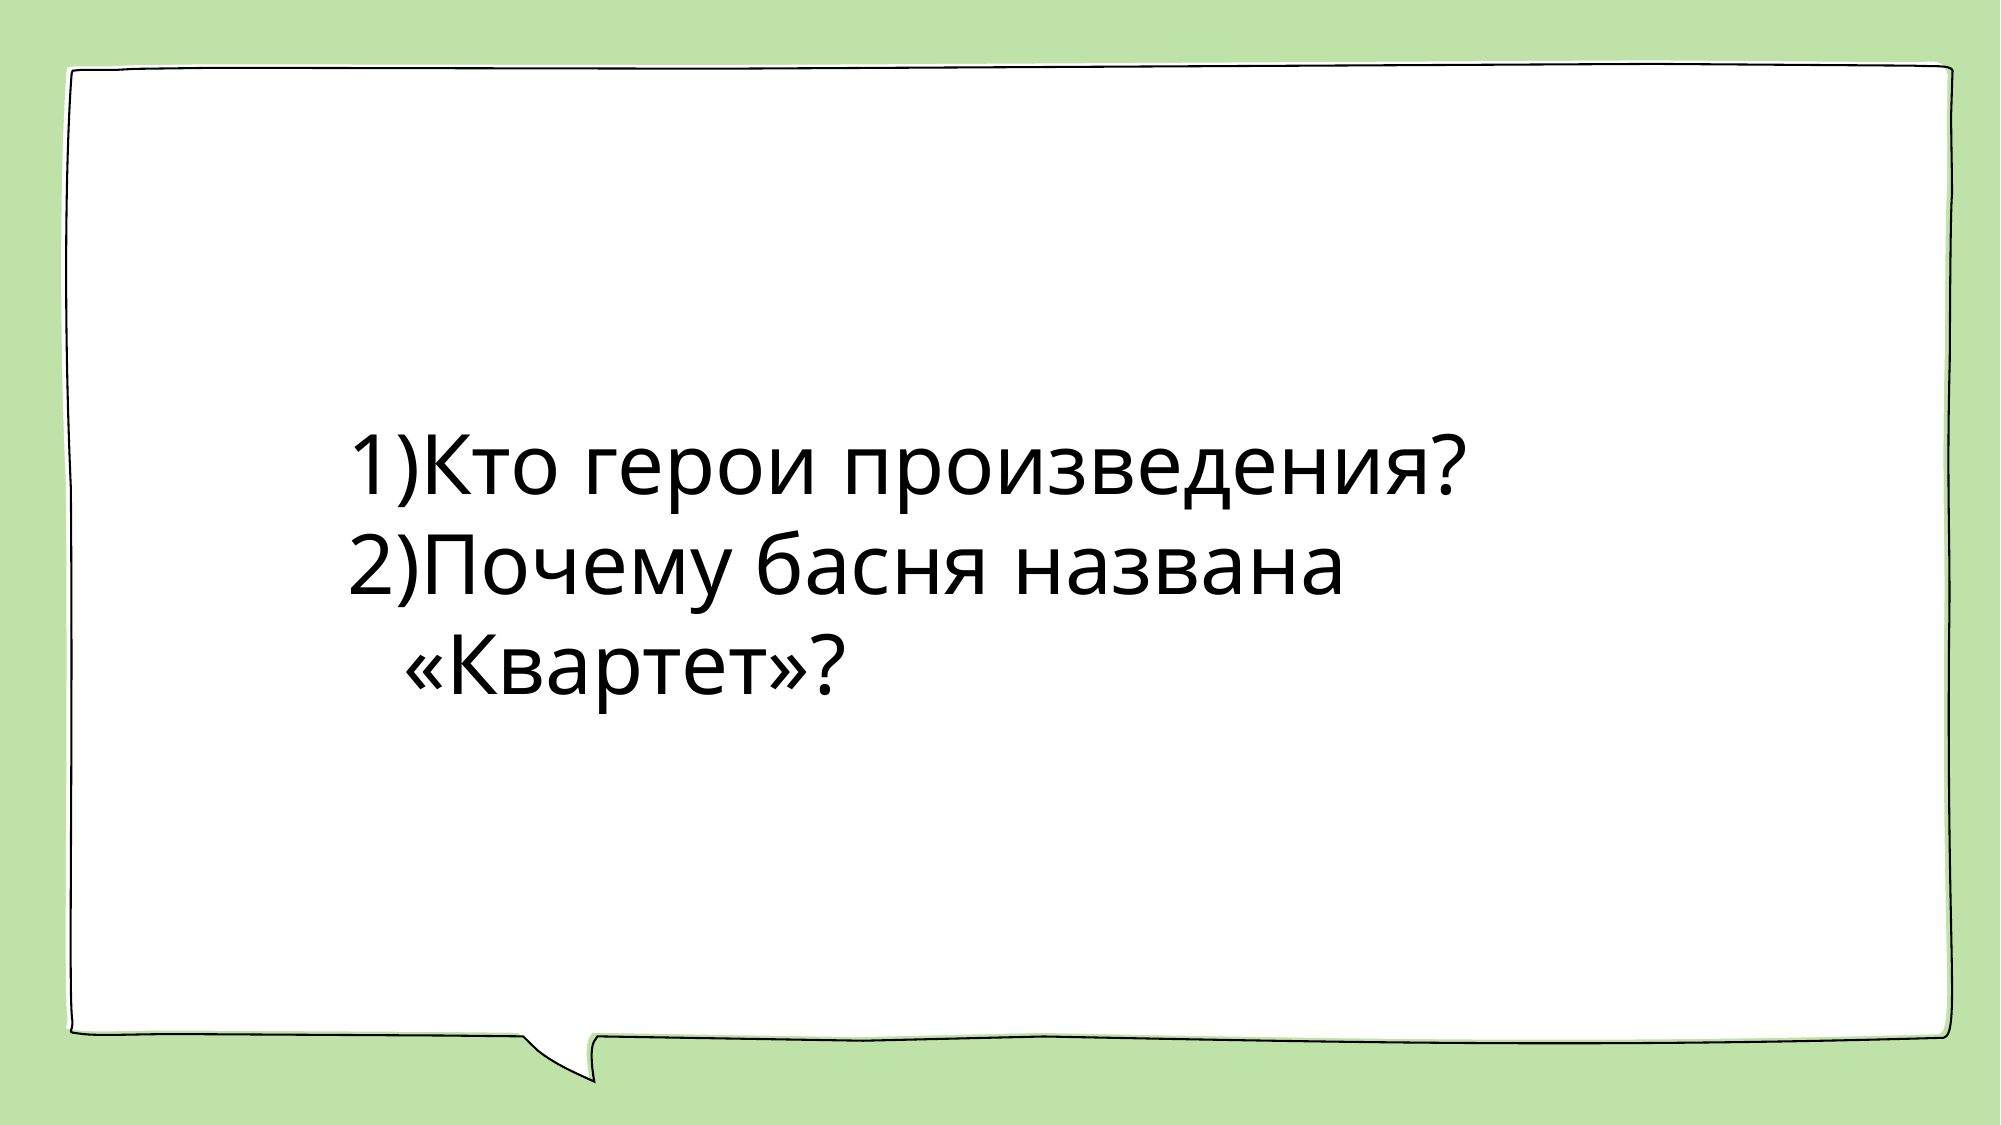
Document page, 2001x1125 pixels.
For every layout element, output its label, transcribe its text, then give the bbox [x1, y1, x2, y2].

text_box Кто герои произведения? Почему басня названа «Квартет»? [332, 403, 1788, 819]
